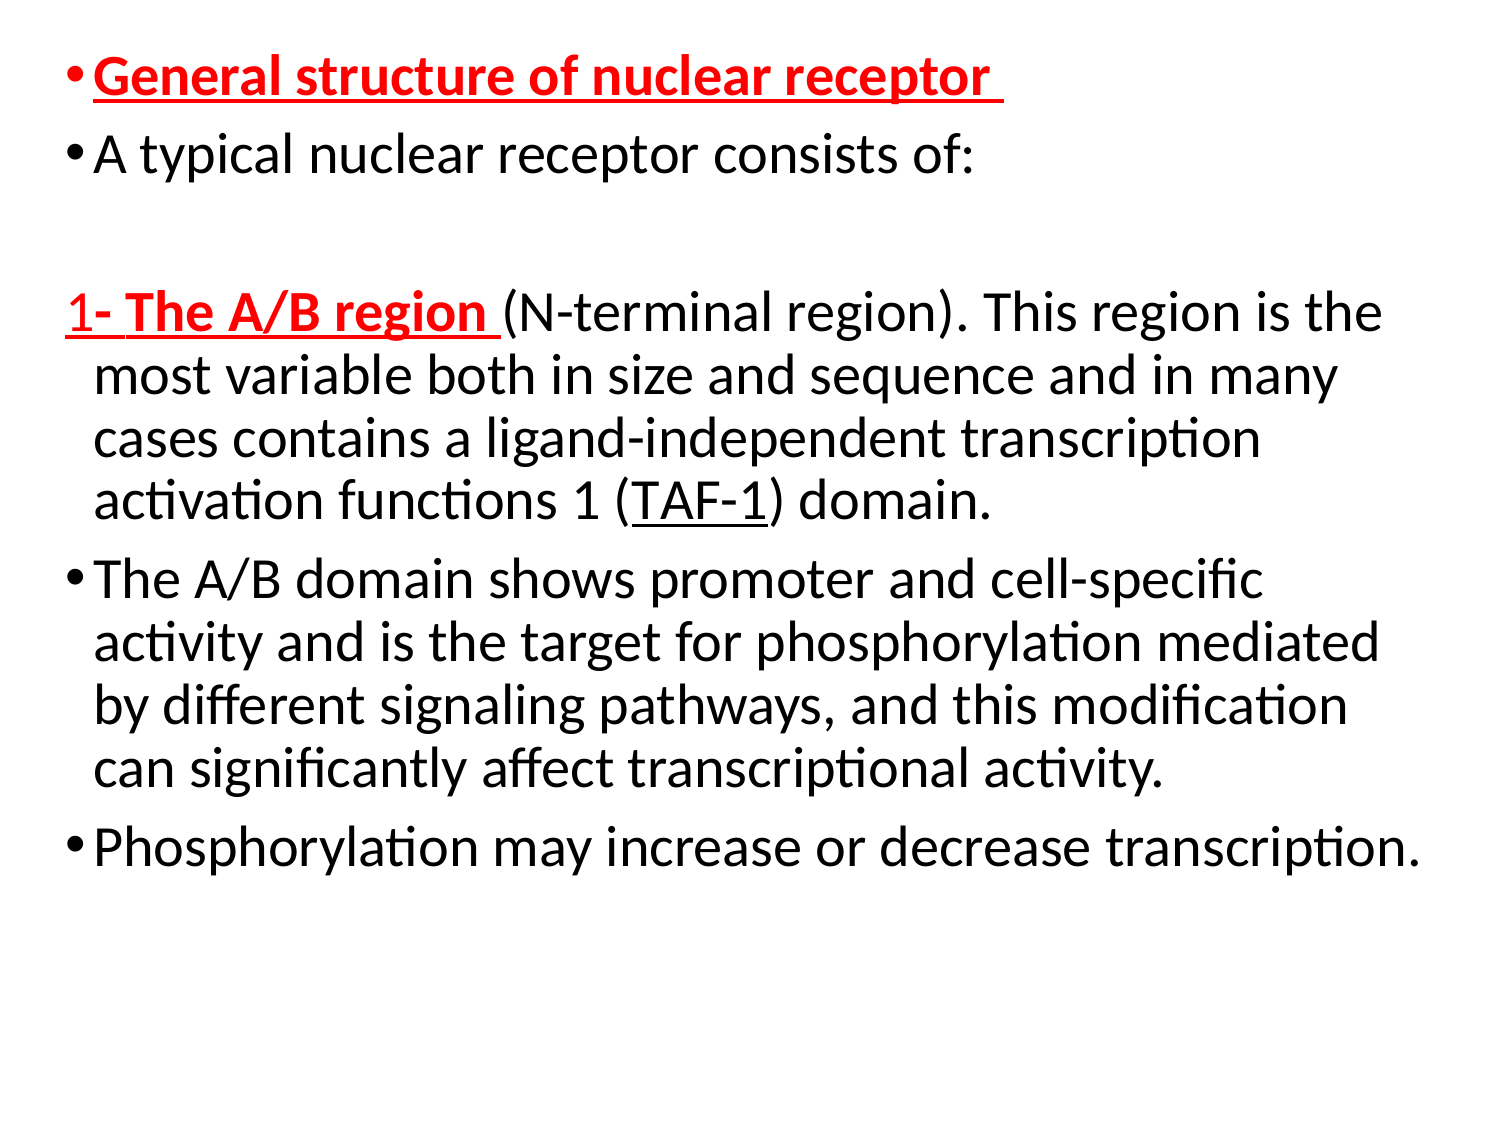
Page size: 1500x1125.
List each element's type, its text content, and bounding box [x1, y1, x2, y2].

list General structure of nuclear receptor A typical nuclear receptor consists of: 1- The A/B region (N-terminal region). This region is the most variable both in size and sequence and in many cases contains a ligand-independent transcription activation functions 1 (TAF-1) domain. The A/B domain shows promoter and cell-specific activity and is the target for phosphorylation mediated by different signaling pathways, and this modification can significantly affect transcriptional activity. Phosphorylation may increase or decrease transcription. [50, 37, 1450, 1075]
